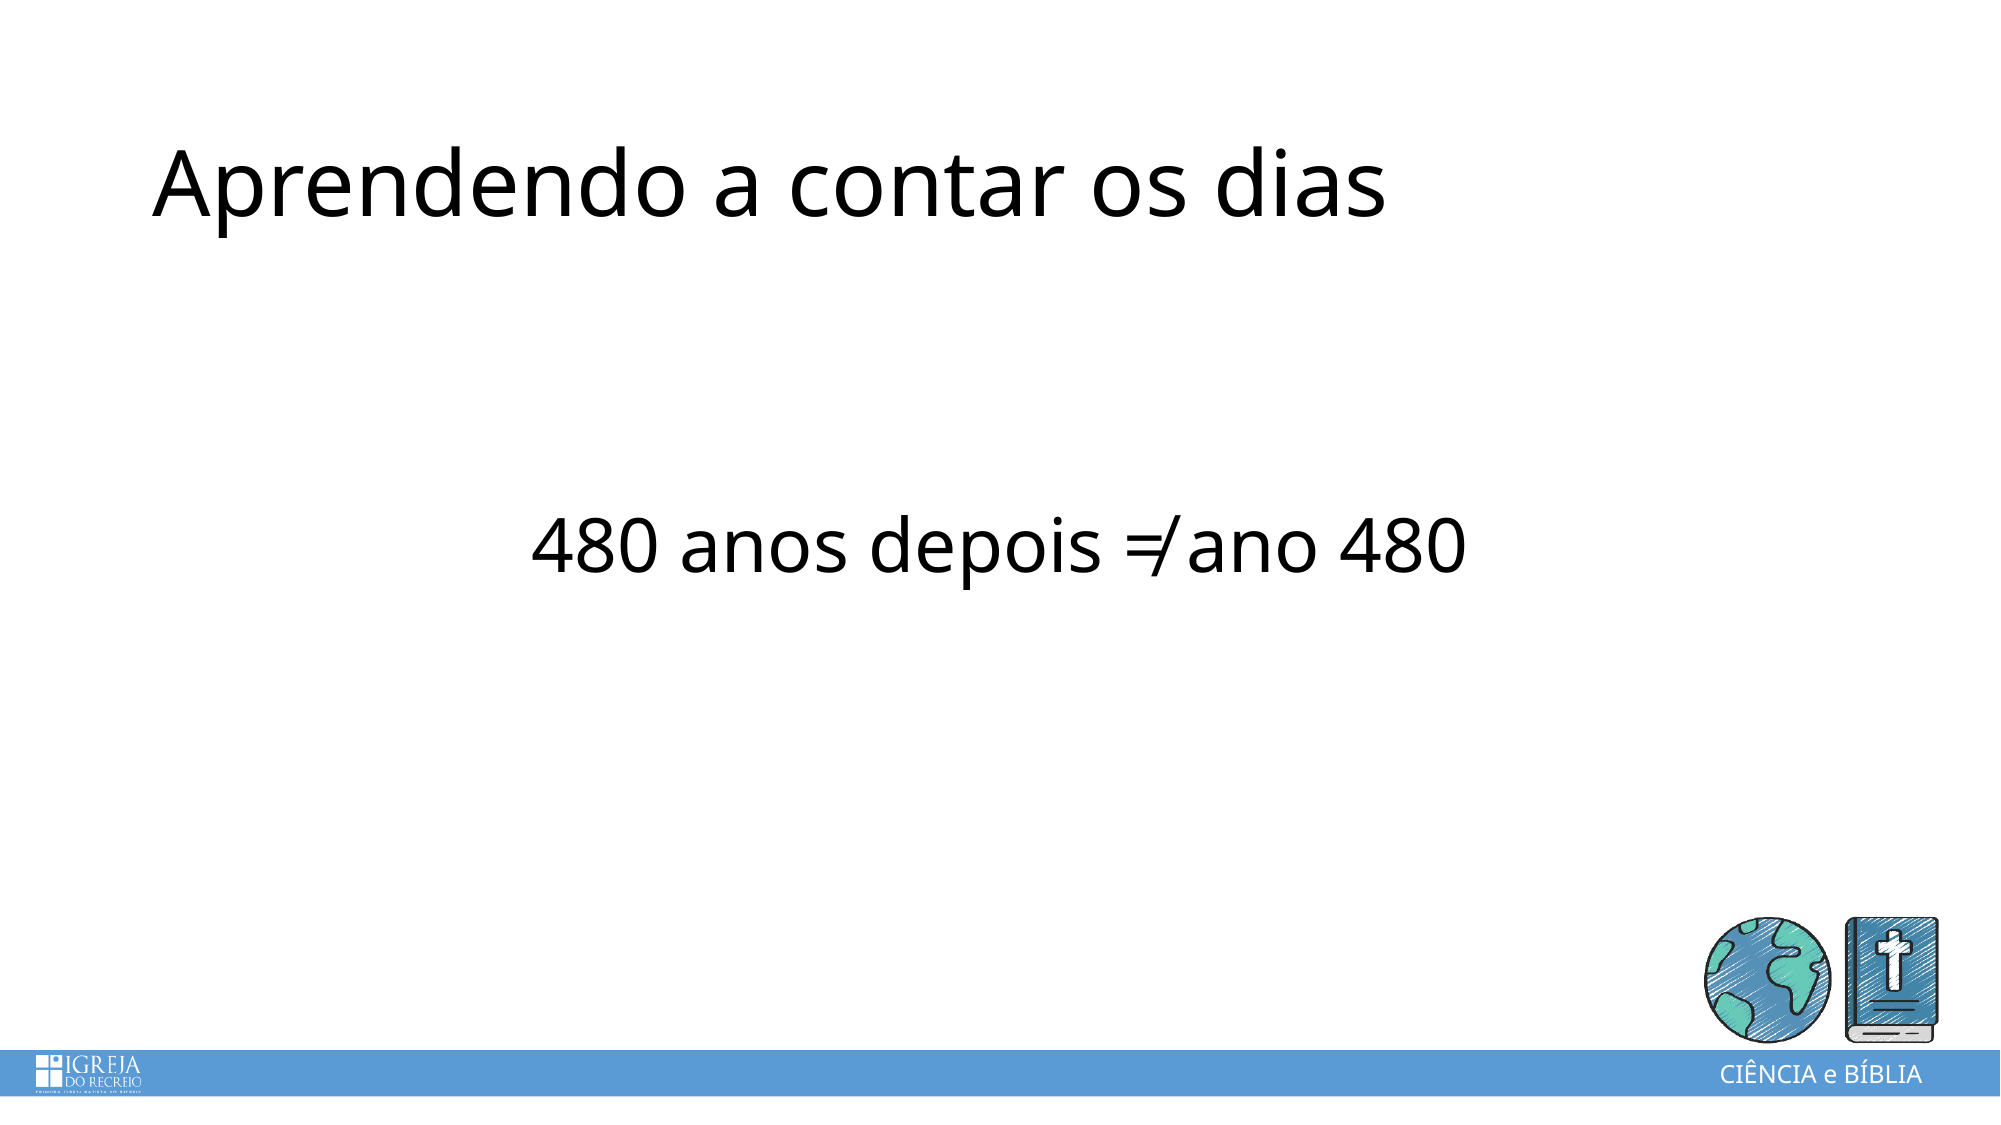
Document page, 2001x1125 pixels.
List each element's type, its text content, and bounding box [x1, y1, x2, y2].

title Aprendendo a contar os dias [137, 59, 1863, 278]
list 480 anos depois ≠ ano 480 [489, 500, 1511, 625]
picture [36, 1055, 141, 1093]
picture [1703, 915, 1956, 1044]
